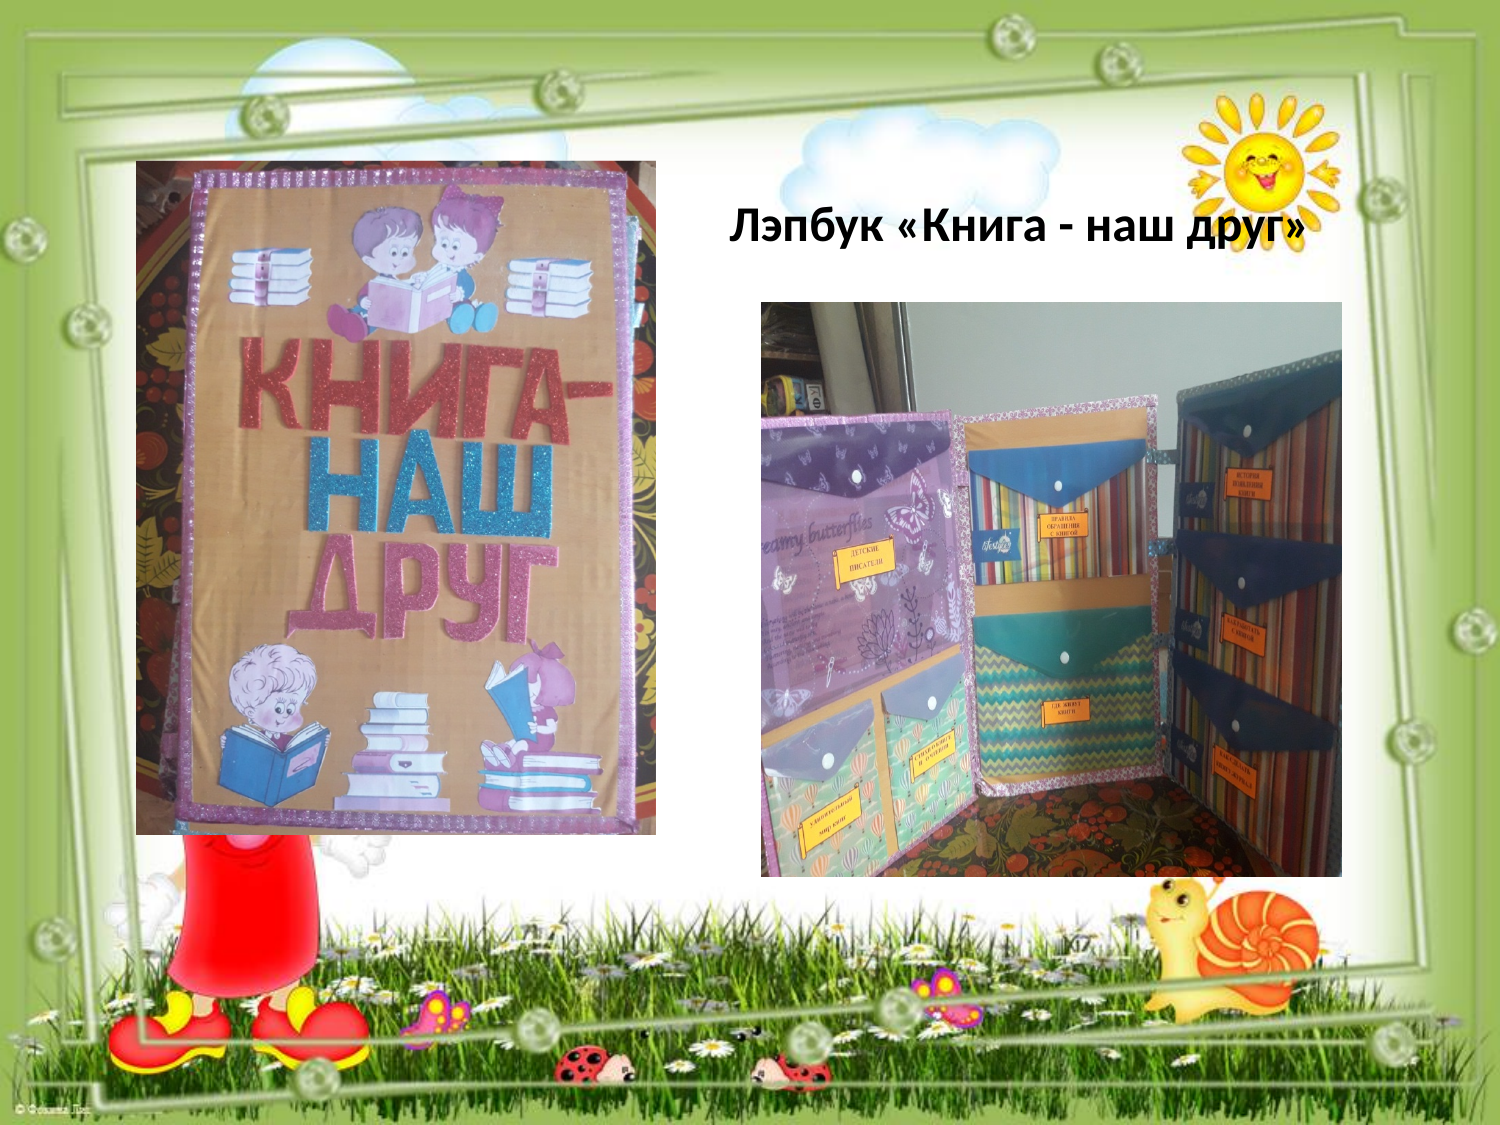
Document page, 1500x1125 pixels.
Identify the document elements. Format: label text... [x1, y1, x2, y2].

text_box Лэпбук «Книга - наш друг» [714, 184, 1500, 260]
picture [0, 0, 1500, 1125]
